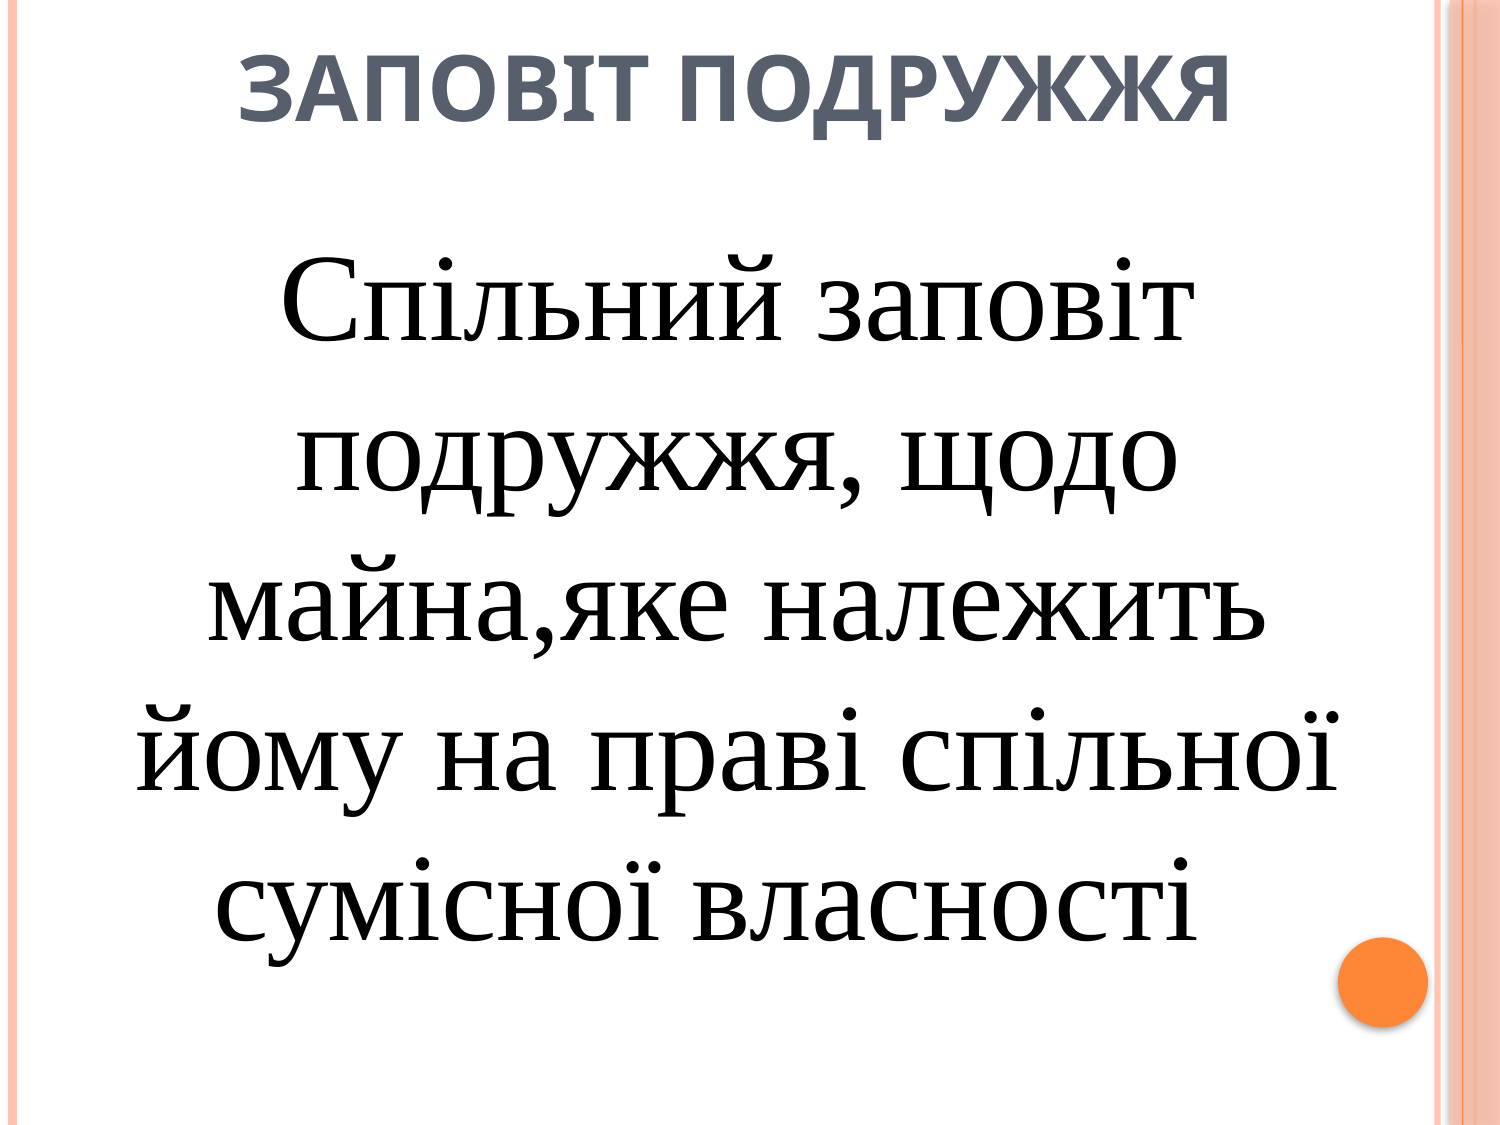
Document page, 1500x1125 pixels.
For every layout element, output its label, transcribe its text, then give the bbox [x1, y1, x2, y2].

title Заповіт подружжя [123, 0, 1349, 148]
text_box Спільний заповіт подружжя, щодо майна,яке належить йому на праві спільної сумісної власності [100, 208, 1376, 973]
